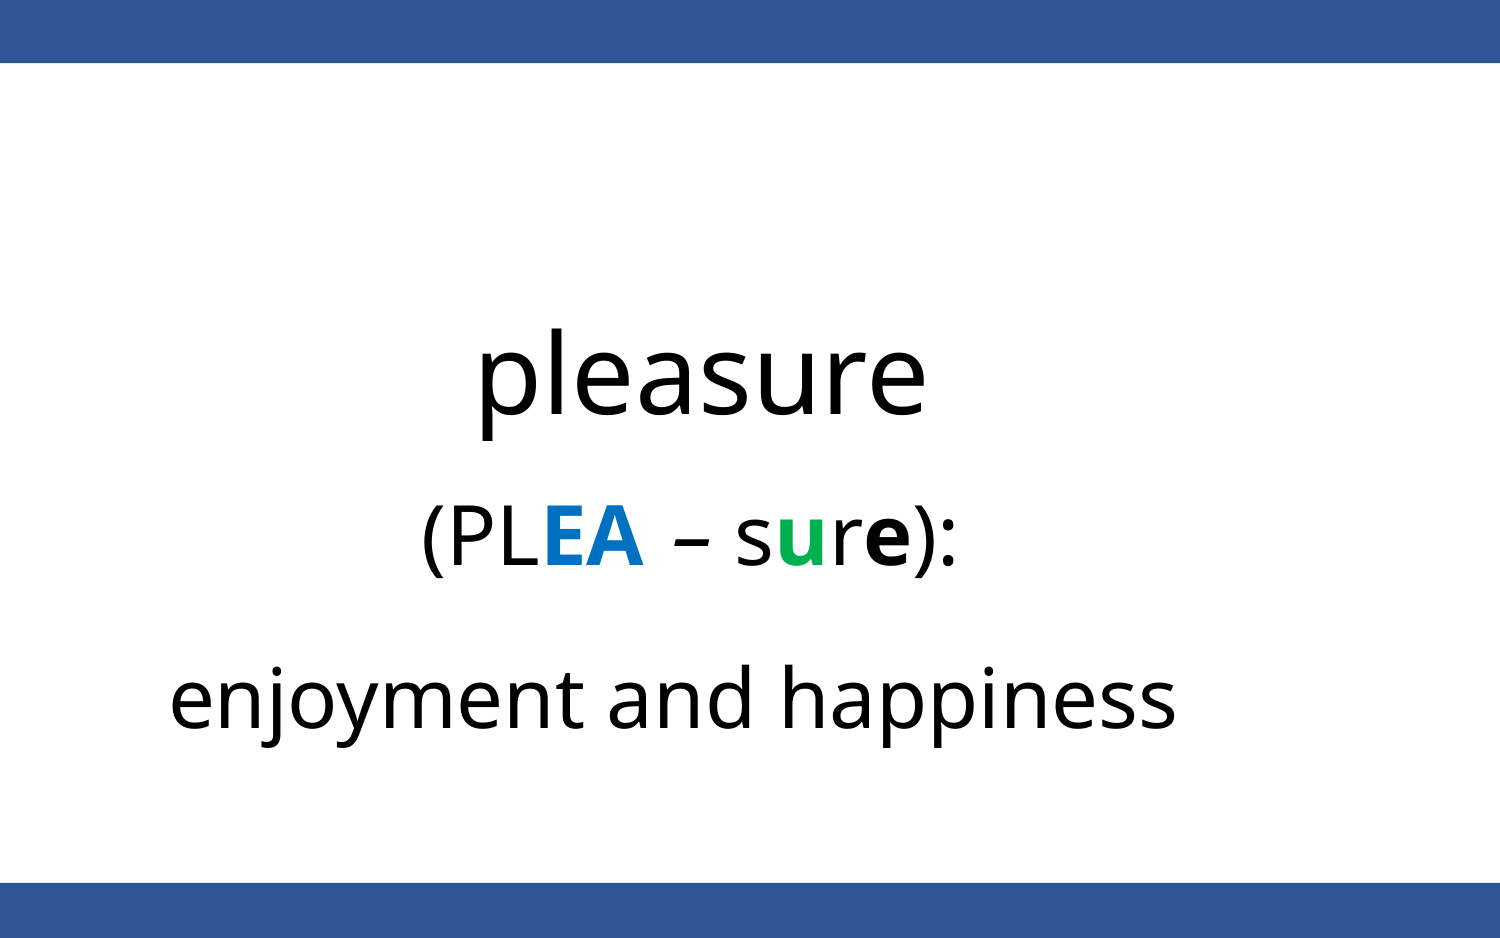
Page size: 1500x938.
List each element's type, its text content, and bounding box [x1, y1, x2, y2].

text_box enjoyment and happiness [153, 638, 1276, 753]
list pleasure [99, 226, 1304, 447]
text_box (PLEA [364, 424, 702, 590]
text_box – sure): [702, 424, 986, 590]
text_box [0, 882, 1500, 938]
text_box [0, 0, 1500, 64]
